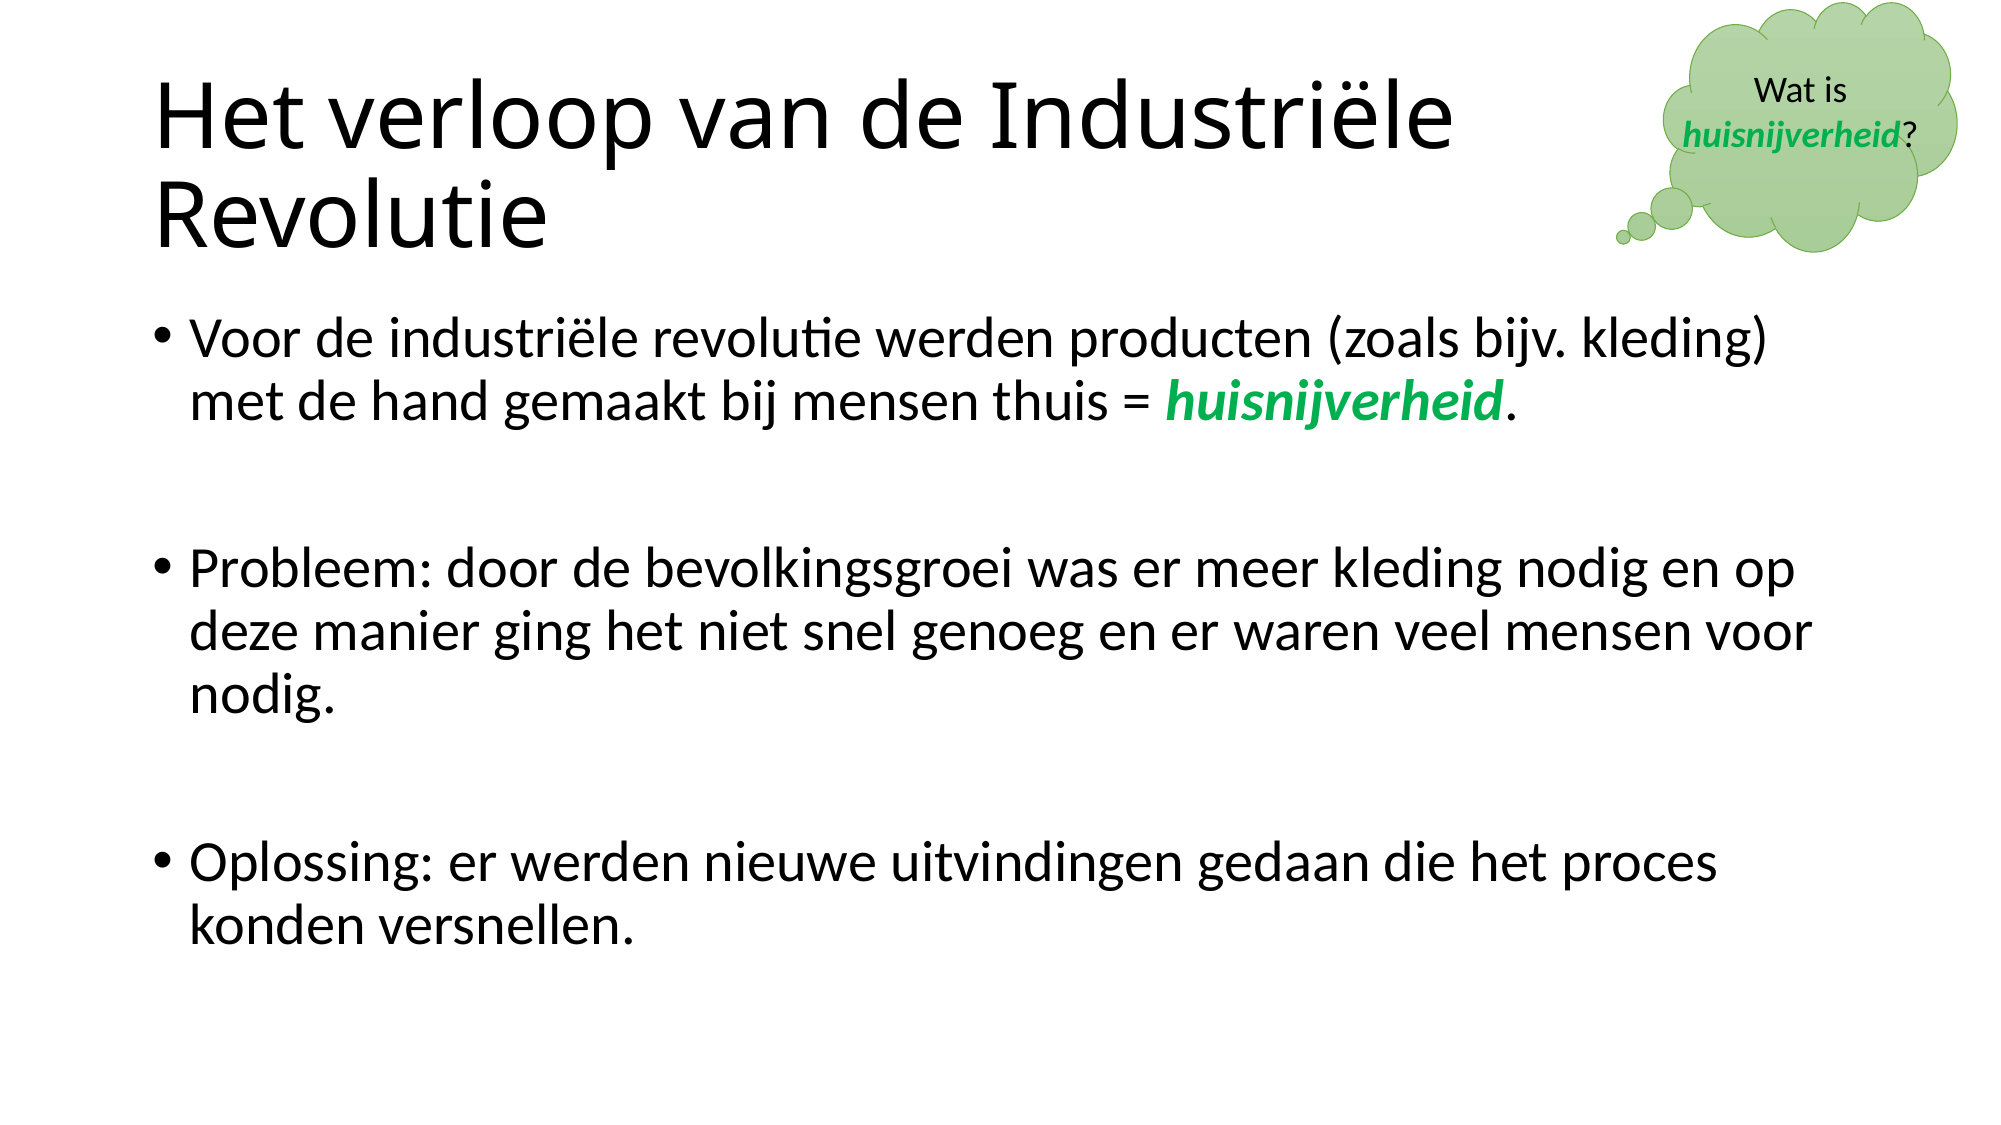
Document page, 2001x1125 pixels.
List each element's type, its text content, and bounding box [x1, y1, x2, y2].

list Voor de industriële revolutie werden producten (zoals bijv. kleding) met de hand gemaakt bij mensen thuis = huisnijverheid. Probleem: door de bevolkingsgroei was er meer kleding nodig en op deze manier ging het niet snel genoeg en er waren veel mensen voor nodig. Oplossing: er werden nieuwe uitvindingen gedaan die het proces konden versnellen. [137, 299, 1863, 1014]
title Het verloop van de Industriële Revolutie [137, 59, 1863, 278]
text_box Wat is huisnijverheid? [1663, 57, 1938, 163]
text_box [1615, 2, 1958, 253]
